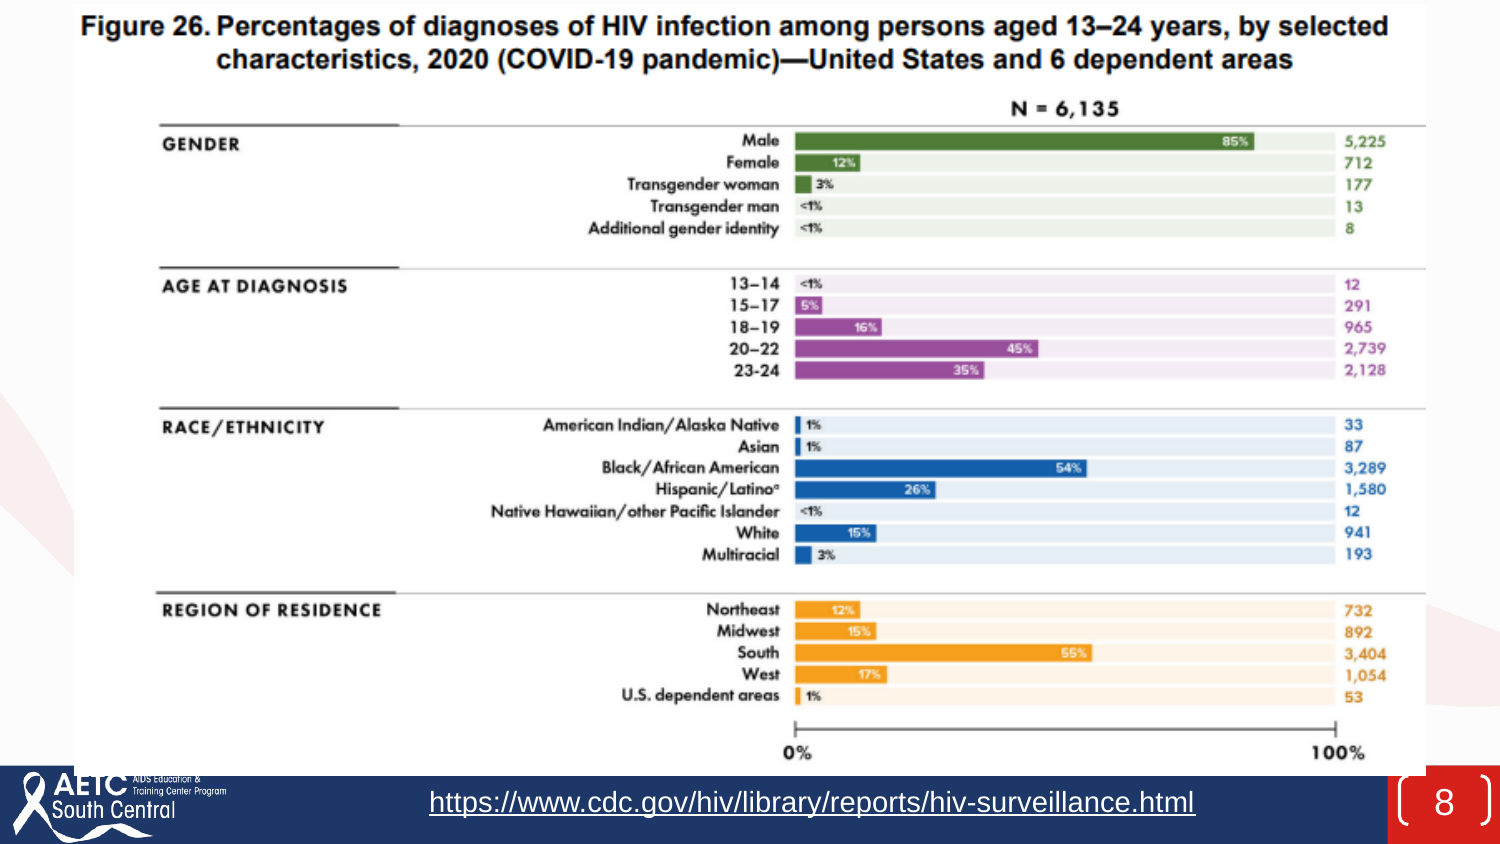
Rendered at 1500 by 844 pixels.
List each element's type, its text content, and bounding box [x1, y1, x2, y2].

picture [12, 770, 227, 844]
slide_number 8 [1397, 774, 1492, 827]
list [73, 3, 1427, 777]
text_box https://www.cdc.gov/hiv/library/reports/hiv-surveillance.html [362, 784, 1263, 826]
